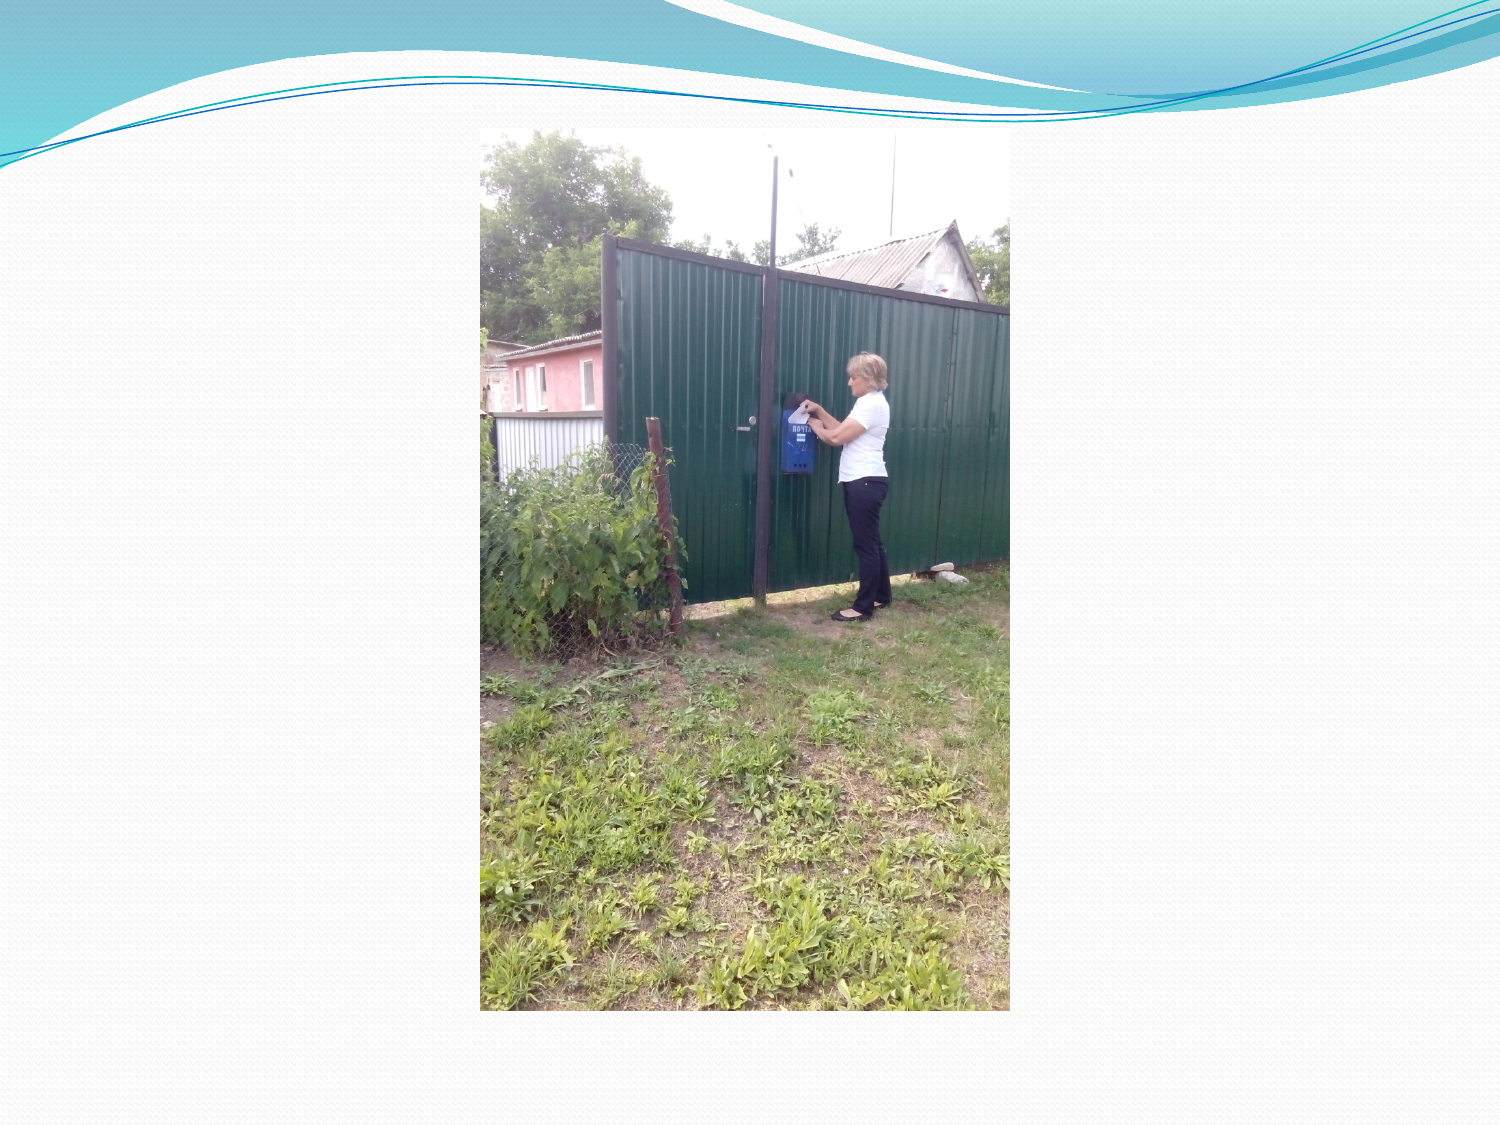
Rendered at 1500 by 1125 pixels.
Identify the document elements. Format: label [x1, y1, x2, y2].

picture [480, 128, 1010, 1011]
